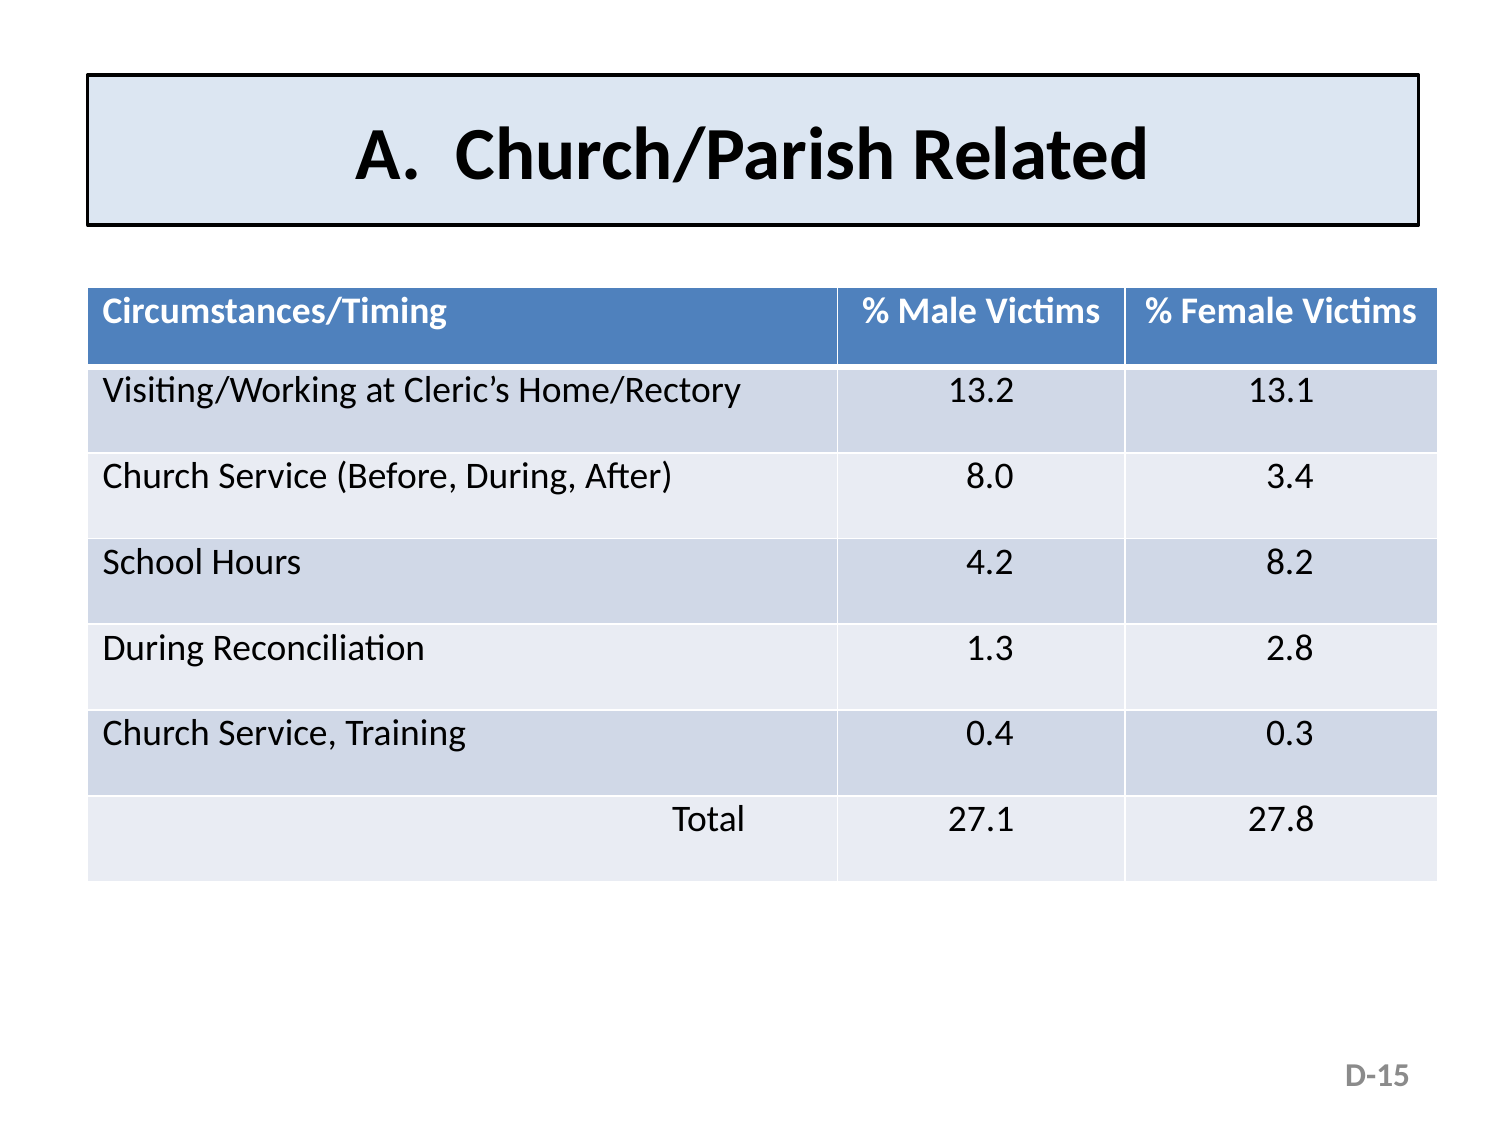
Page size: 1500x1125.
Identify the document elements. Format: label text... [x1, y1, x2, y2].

table_cell 8.0 [838, 454, 1124, 538]
table_cell 13.2 [838, 370, 1124, 452]
table_cell 3.4 [1126, 454, 1437, 538]
table_cell During Reconciliation [88, 625, 837, 709]
table_cell Church Service, Training [88, 711, 837, 795]
table_cell Church Service (Before, During, After) [88, 454, 837, 538]
table_cell School Hours [88, 539, 837, 623]
table_cell 4.2 [838, 539, 1124, 623]
table_cell 27.1 [838, 797, 1124, 881]
table_cell 0.4 [838, 711, 1124, 795]
slide_number D-15 [1074, 1042, 1425, 1103]
table_cell Visiting/Working at Cleric’s Home/Rectory [88, 370, 837, 452]
table_cell 1.3 [838, 625, 1124, 709]
table_header % Male Victims [838, 288, 1124, 364]
table_header Circumstances/Timing [88, 288, 837, 364]
table_cell Total [88, 797, 837, 881]
table_header % Female Victims [1126, 288, 1437, 364]
table_cell 0.3 [1126, 711, 1437, 795]
table_cell 2.8 [1126, 625, 1437, 709]
table_cell 27.8 [1126, 797, 1437, 881]
table_cell 8.2 [1126, 539, 1437, 623]
title A. Church/Parish Related [87, 75, 1419, 225]
table_cell 13.1 [1126, 370, 1437, 452]
